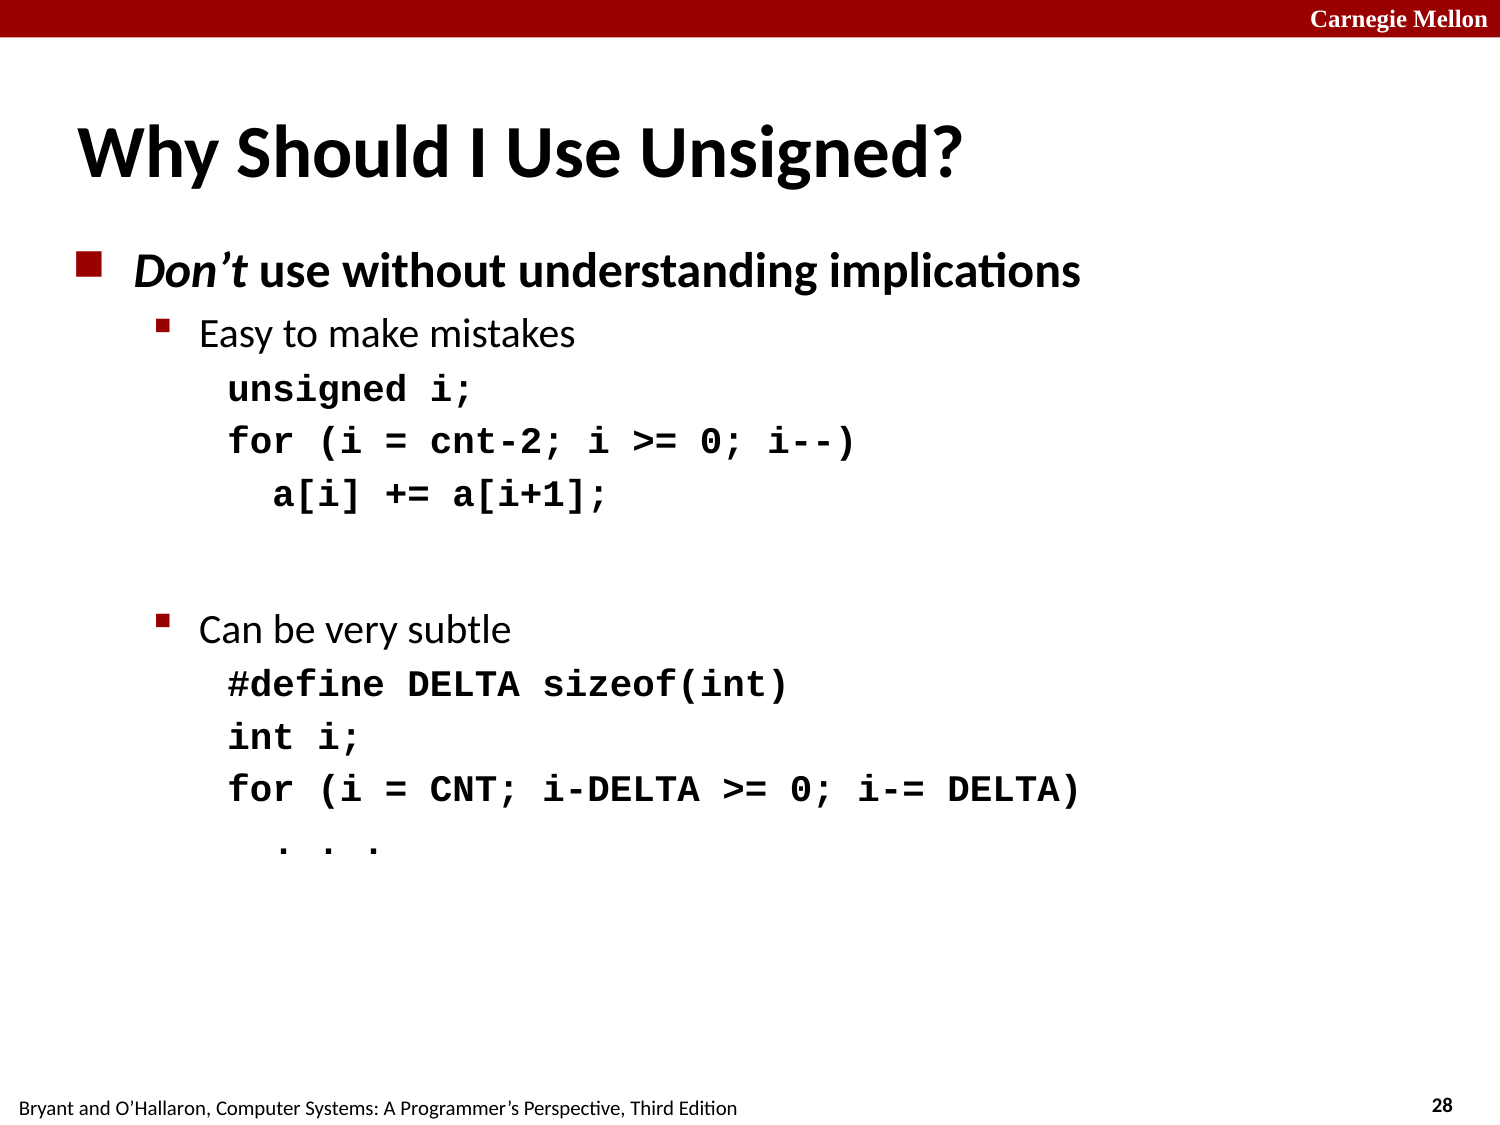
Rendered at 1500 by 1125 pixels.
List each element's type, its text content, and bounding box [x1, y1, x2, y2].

list Don’t use without understanding implications Easy to make mistakes unsigned i; for (i = cnt-2; i >= 0; i--) a[i] += a[i+1]; Can be very subtle #define DELTA sizeof(int) int i; for (i = CNT; i-DELTA >= 0; i-= DELTA) . . . [61, 230, 1426, 1088]
title Why Should I Use Unsigned? [62, 99, 1285, 195]
